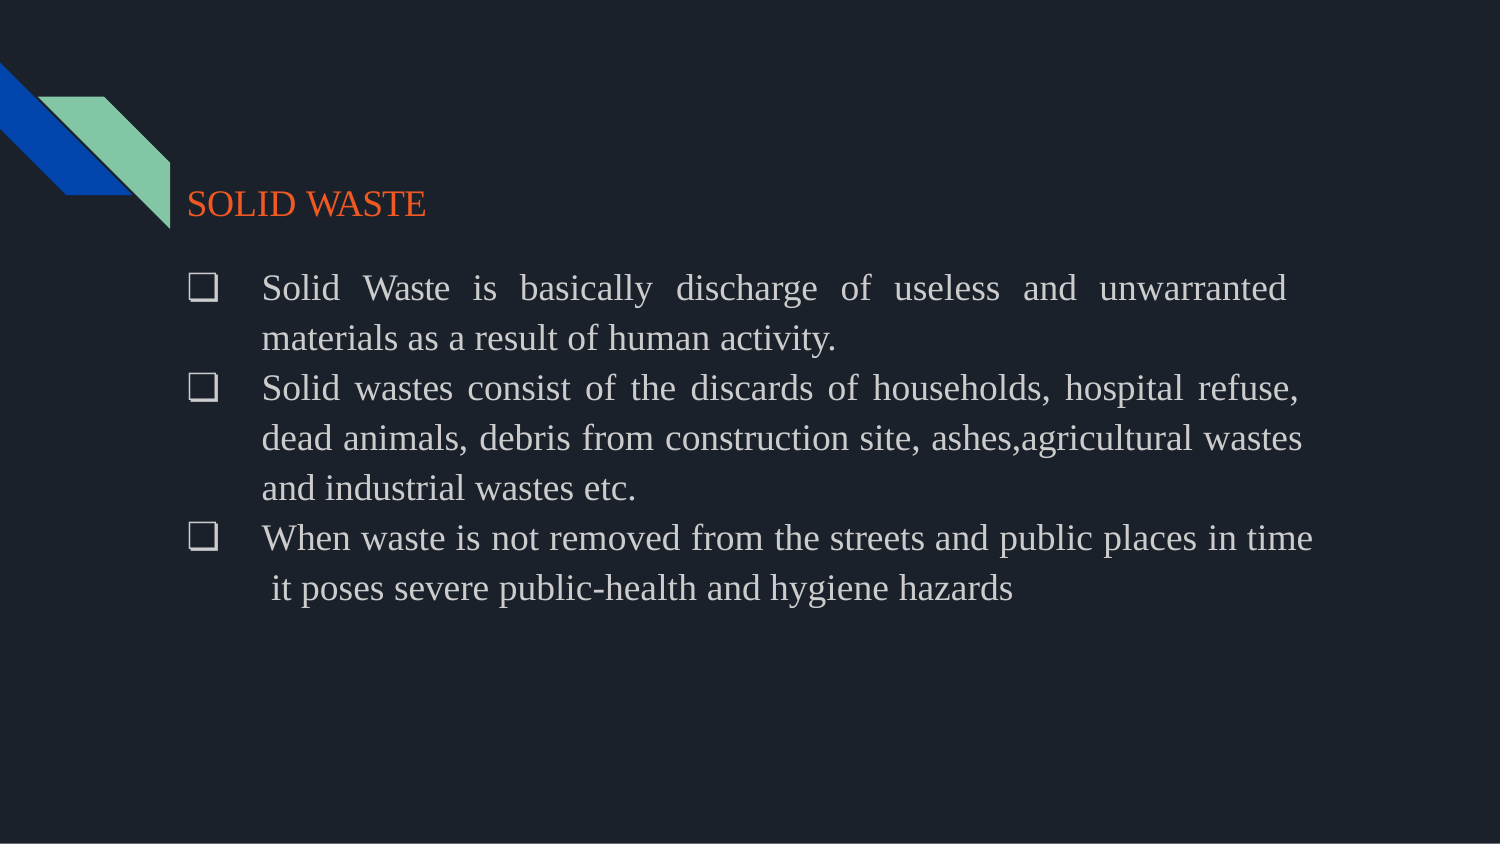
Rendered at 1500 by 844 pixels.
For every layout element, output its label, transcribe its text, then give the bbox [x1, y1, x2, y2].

text_box SOLID WASTE Solid Waste is basically discharge of useless and unwarranted materials as a result of human activity. Solid wastes consist of the discards of households, hospital refuse, dead animals, debris from construction site, ashes,agricultural wastes and industrial wastes etc. When waste is not removed from the streets and public places in time it poses severe public-health and hygiene hazards [184, 177, 1315, 608]
